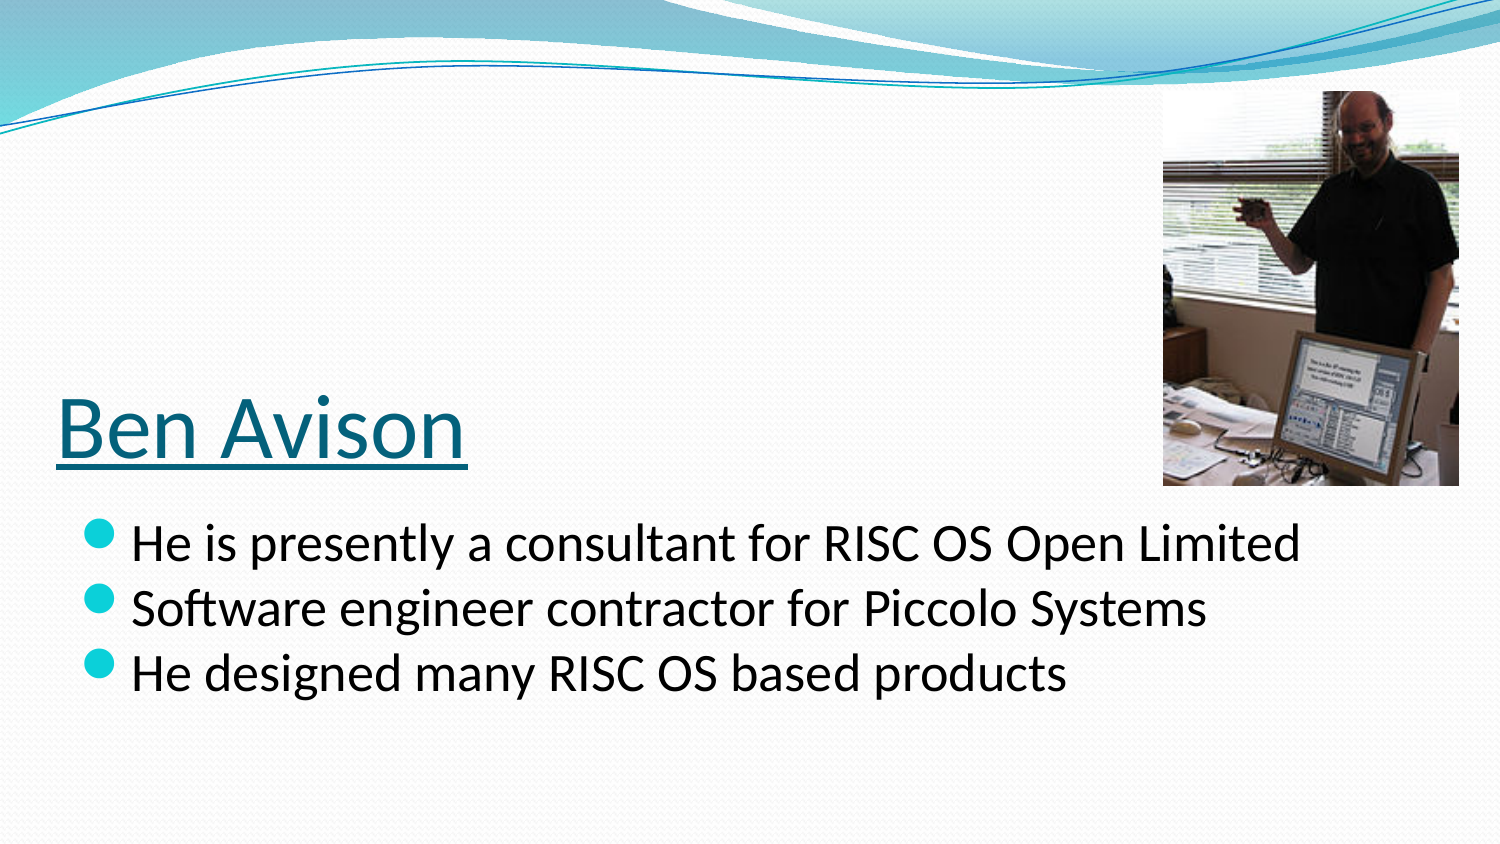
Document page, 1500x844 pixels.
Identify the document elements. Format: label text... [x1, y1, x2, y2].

picture [1163, 90, 1459, 486]
title Ben Avison [41, 351, 1157, 492]
list He is presently a consultant for RISC OS Open Limited Software engineer contractor for Piccolo Systems He designed many RISC OS based products [64, 492, 1415, 844]
